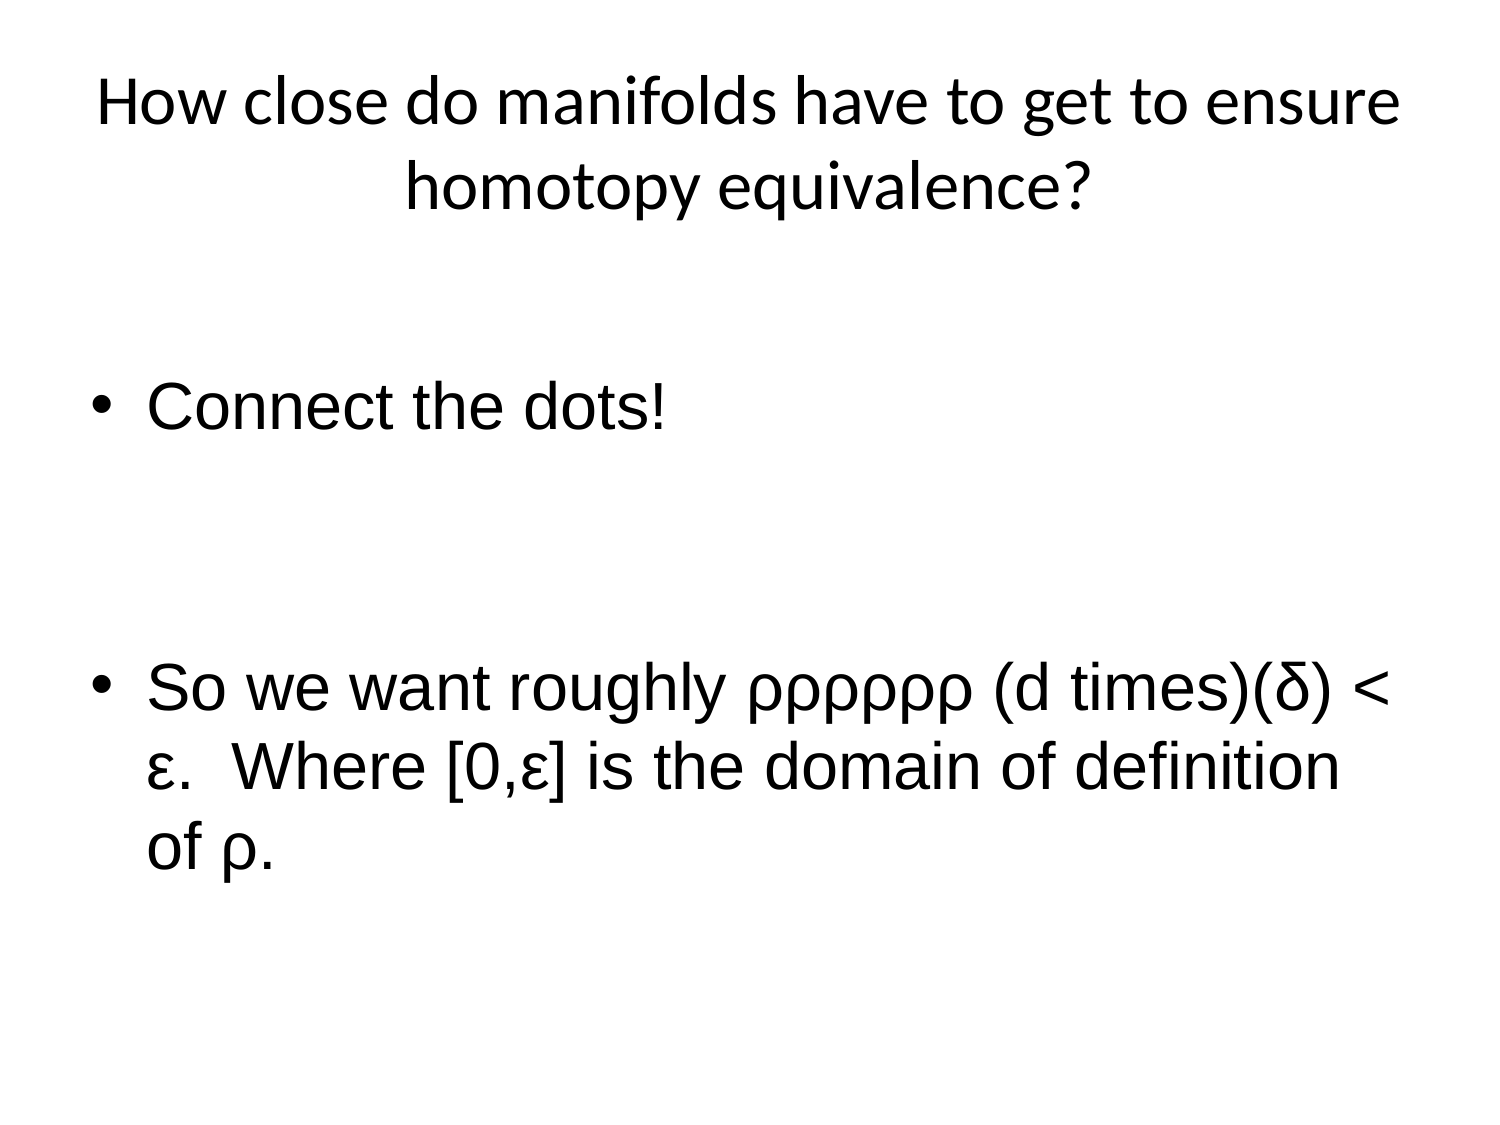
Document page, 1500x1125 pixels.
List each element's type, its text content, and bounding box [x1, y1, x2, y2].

list Connect the dots! So we want roughly ρρρρρρ (d times)(δ) < ε. Where [0,ε] is the domain of definition of ρ. [75, 262, 1425, 1005]
title How close do manifolds have to get to ensure homotopy equivalence? [75, 45, 1425, 233]
